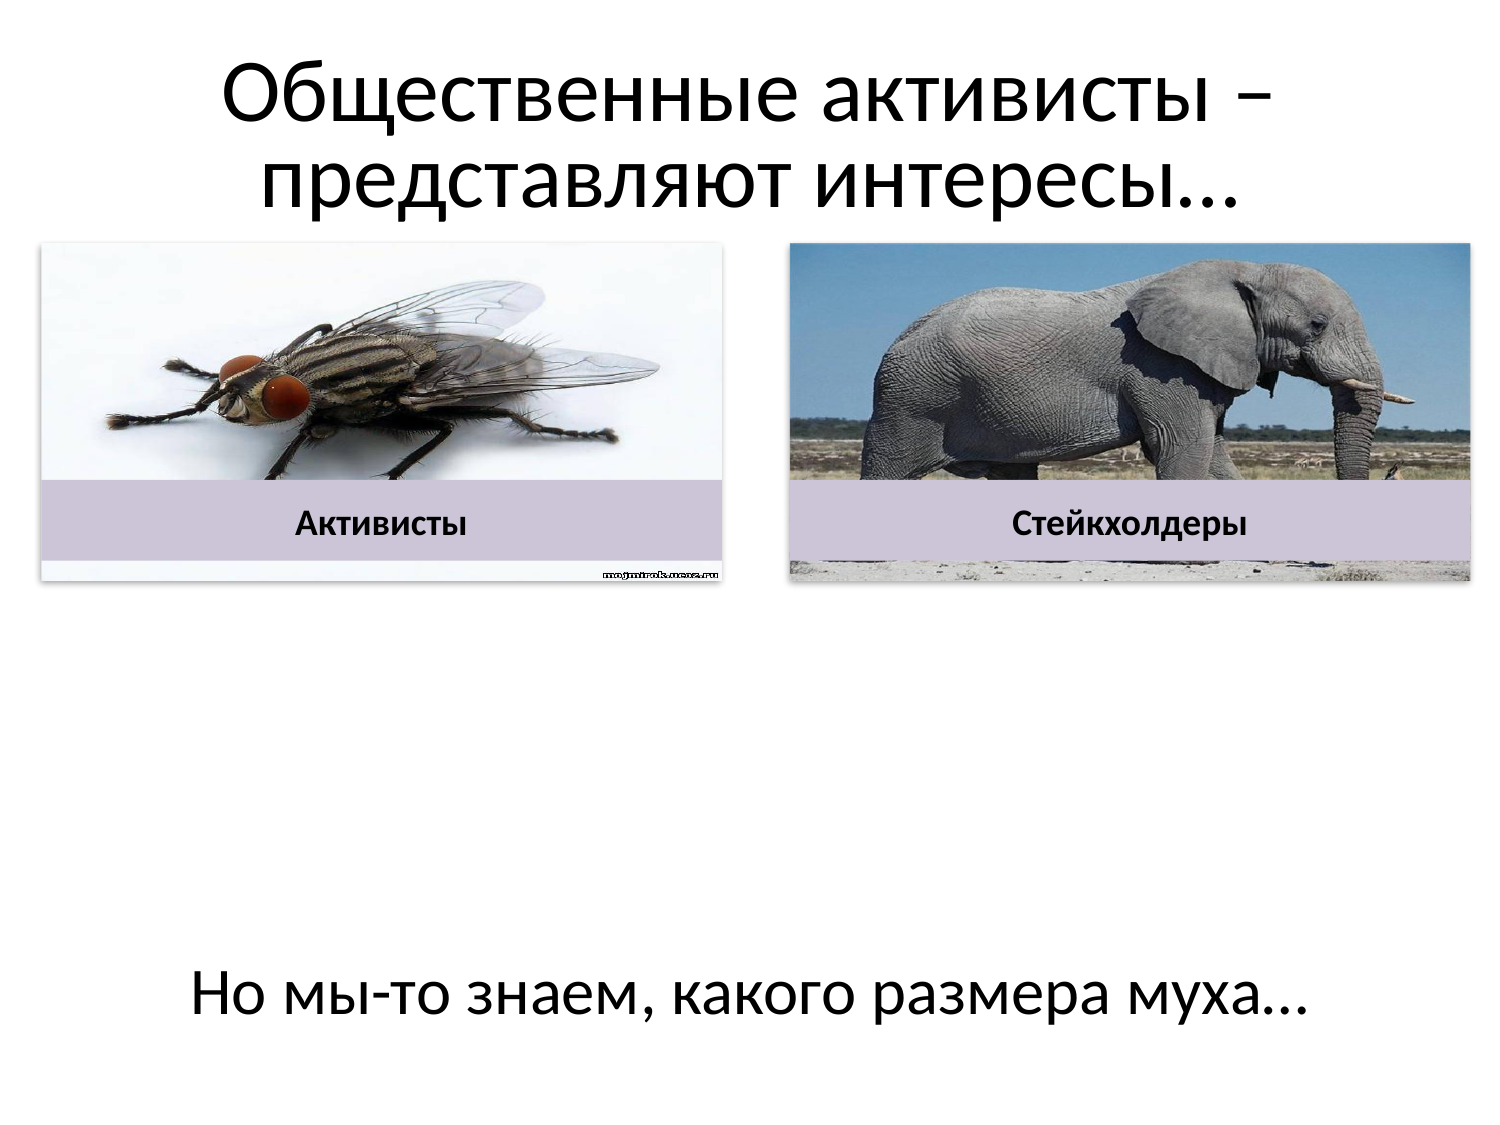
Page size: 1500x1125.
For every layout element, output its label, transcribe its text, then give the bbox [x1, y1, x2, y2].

list Но мы-то знаем, какого размера муха… [75, 961, 1425, 1059]
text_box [41, 243, 1471, 953]
title Общественные активисты – представляют интересы… [75, 45, 1425, 233]
